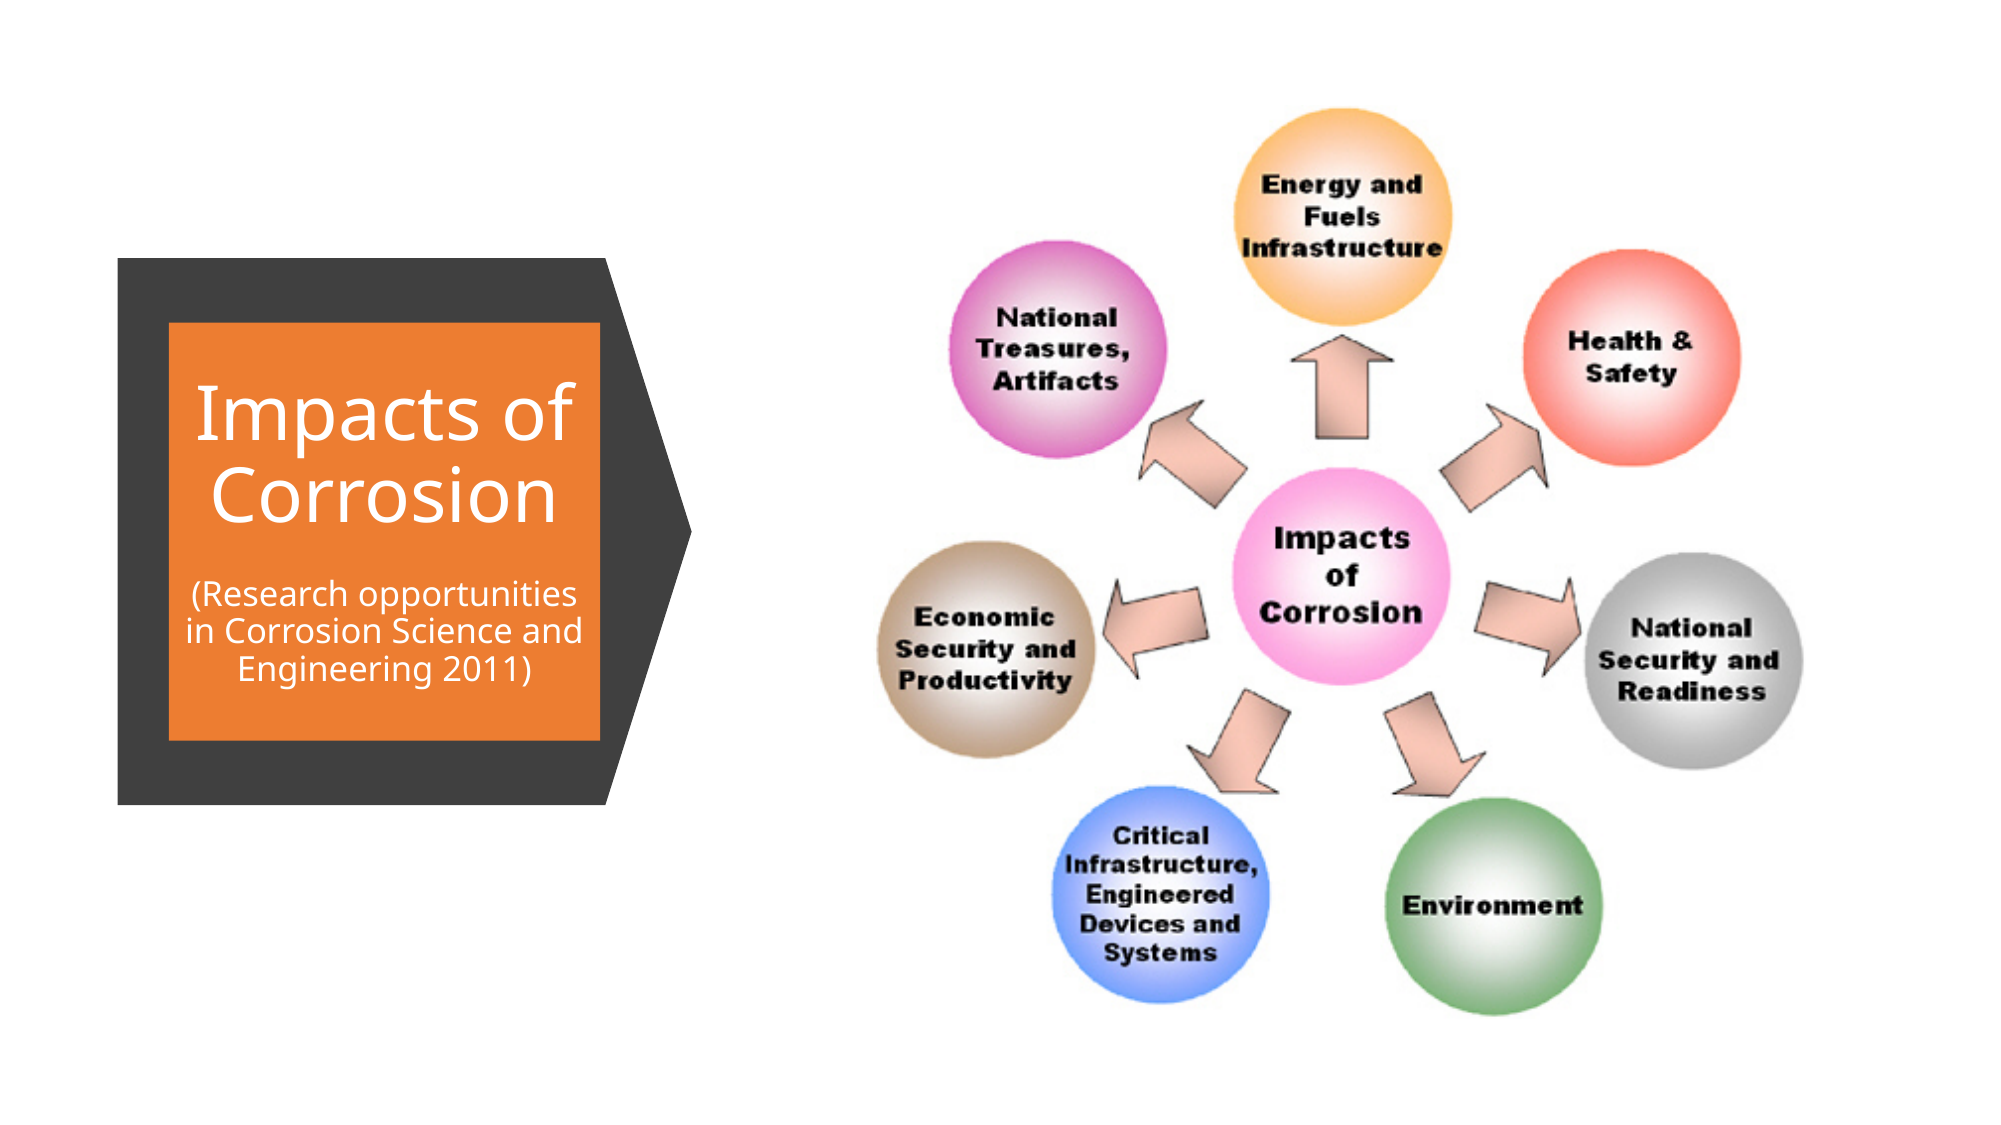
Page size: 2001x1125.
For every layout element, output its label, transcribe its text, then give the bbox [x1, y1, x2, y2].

text_box [116, 257, 693, 807]
title Impacts of Corrosion (Research opportunities in Corrosion Science and Engineering 2011) [168, 322, 601, 741]
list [873, 105, 1806, 1020]
